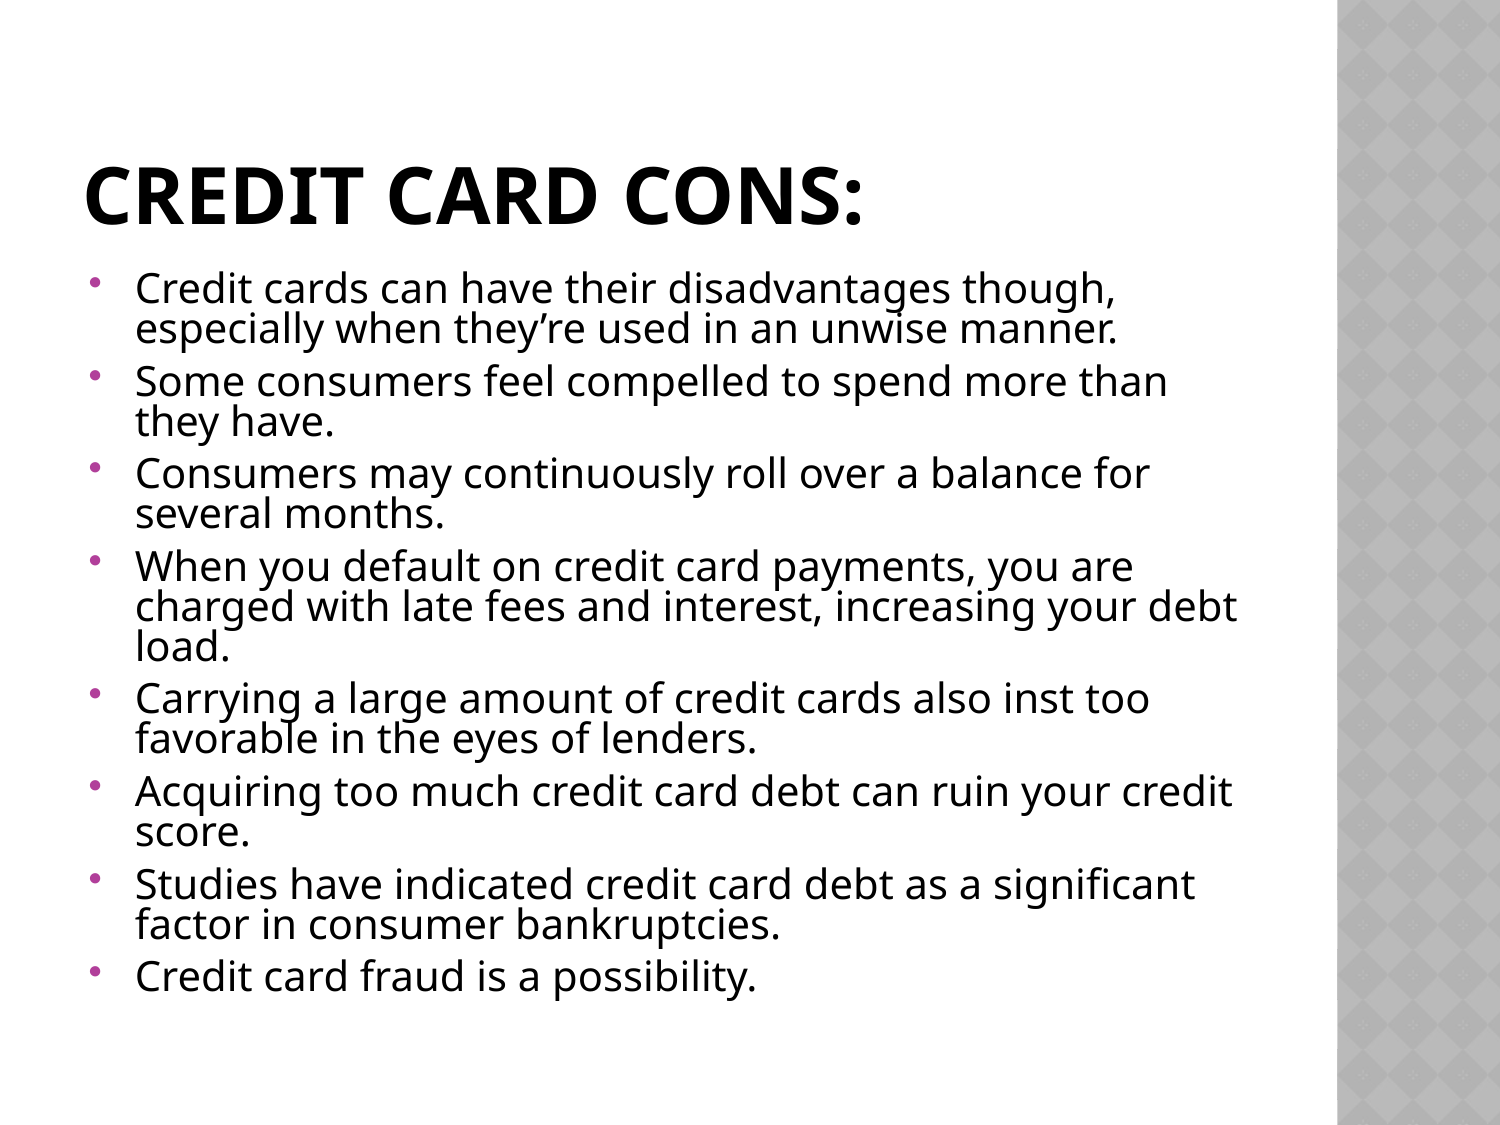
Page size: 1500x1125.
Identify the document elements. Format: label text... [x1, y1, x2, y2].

title Credit card Cons: [75, 52, 1263, 240]
list Credit cards can have their disadvantages though, especially when they’re used in an unwise manner. Some consumers feel compelled to spend more than they have. Consumers may continuously roll over a balance for several months. When you default on credit card payments, you are charged with late fees and interest, increasing your debt load. Carrying a large amount of credit cards also inst too favorable in the eyes of lenders. Acquiring too much credit card debt can ruin your credit score. Studies have indicated credit card debt as a significant factor in consumer bankruptcies. Credit card fraud is a possibility. [75, 264, 1263, 1060]
